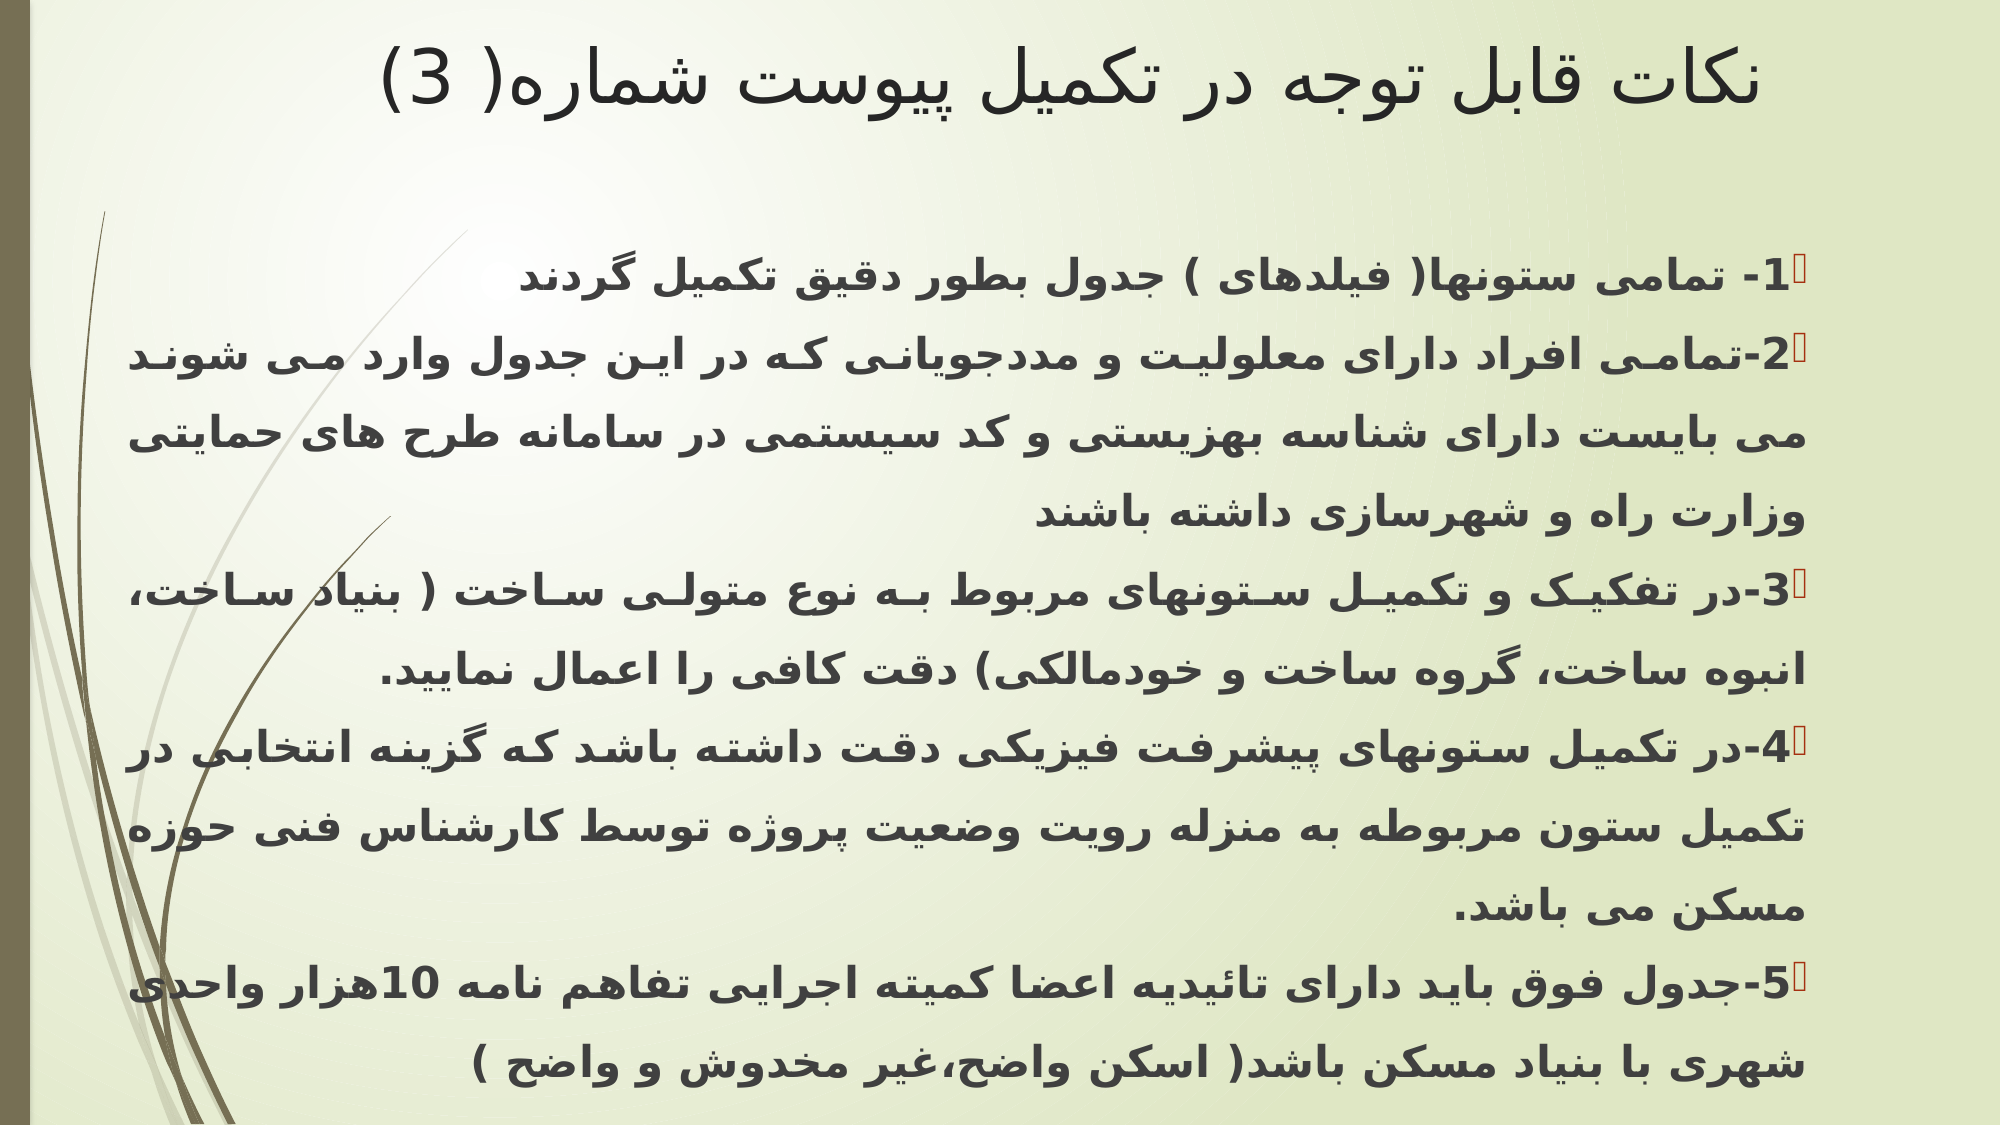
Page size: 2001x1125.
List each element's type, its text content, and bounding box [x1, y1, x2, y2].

title نکات قابل توجه در تکمیل پیوست شماره( 3) [256, 20, 1888, 231]
list 1- تمامی ستونها( فیلدهای ) جدول بطور دقیق تکمیل گردند 2-تمامی افراد دارای معلولیت و مددجویانی که در این جدول وارد می شوند می بایست دارای شناسه بهزیستی و کد سیستمی در سامانه طرح های حمایتی وزارت راه و شهرسازی داشته باشند 3-در تفکیک و تکمیل ستونهای مربوط به نوع متولی ساخت ( بنیاد ساخت، انبوه ساخت، گروه ساخت و خودمالکی) دقت کافی را اعمال نمایید. 4-در تکمیل ستونهای پیشرفت فیزیکی دقت داشته باشد که گزینه انتخابی در تکمیل ستون مربوطه به منزله رویت وضعیت پروژه توسط کارشناس فنی حوزه مسکن می باشد. 5-جدول فوق باید دارای تائیدیه اعضا کمیته اجرایی تفاهم نامه 10هزار واحدی شهری با بنیاد مسکن باشد( اسکن واضح،غیر مخدوش و واضح ) [112, 213, 1824, 1105]
